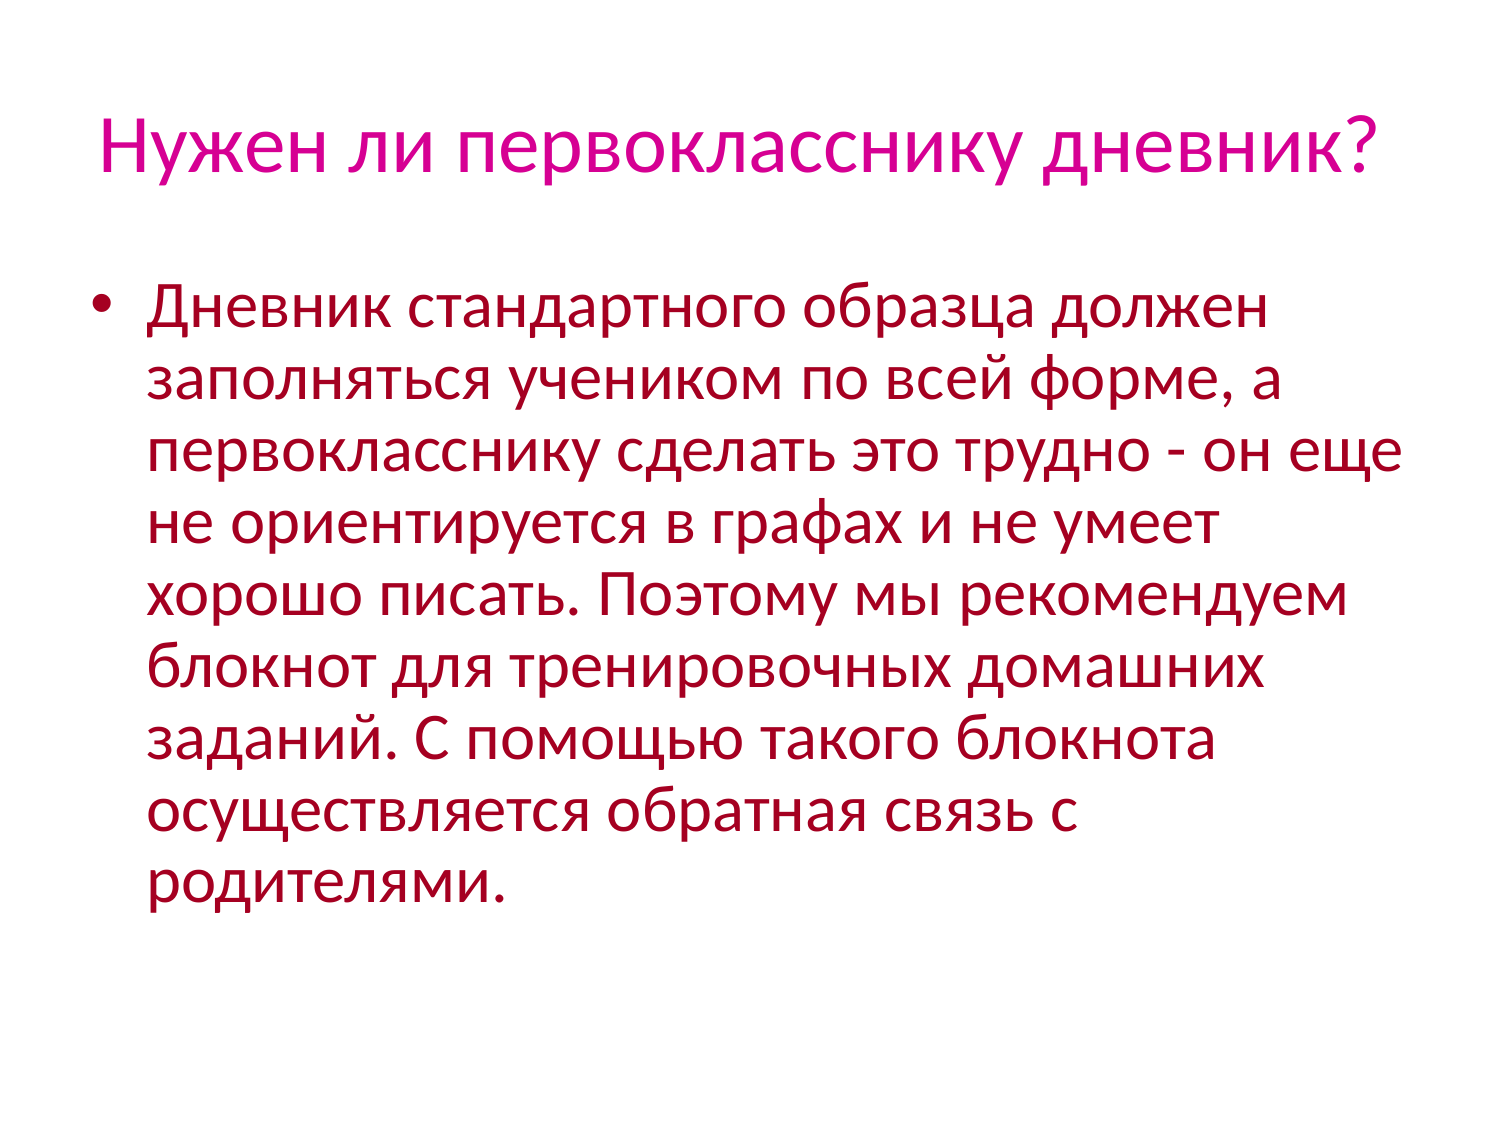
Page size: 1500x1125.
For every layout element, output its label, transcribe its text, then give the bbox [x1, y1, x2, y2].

list Дневник стандартного образца должен заполняться учеником по всей форме, а первокласснику сделать это трудно - он еще не ориентируется в графах и не умеет хорошо писать. Поэтому мы рекомендуем блокнот для тренировочных домашних заданий. С помощью такого блокнота осуществляется обратная связь с родителями. [74, 262, 1426, 1006]
title Нужен ли первокласснику дневник? [74, 44, 1426, 233]
